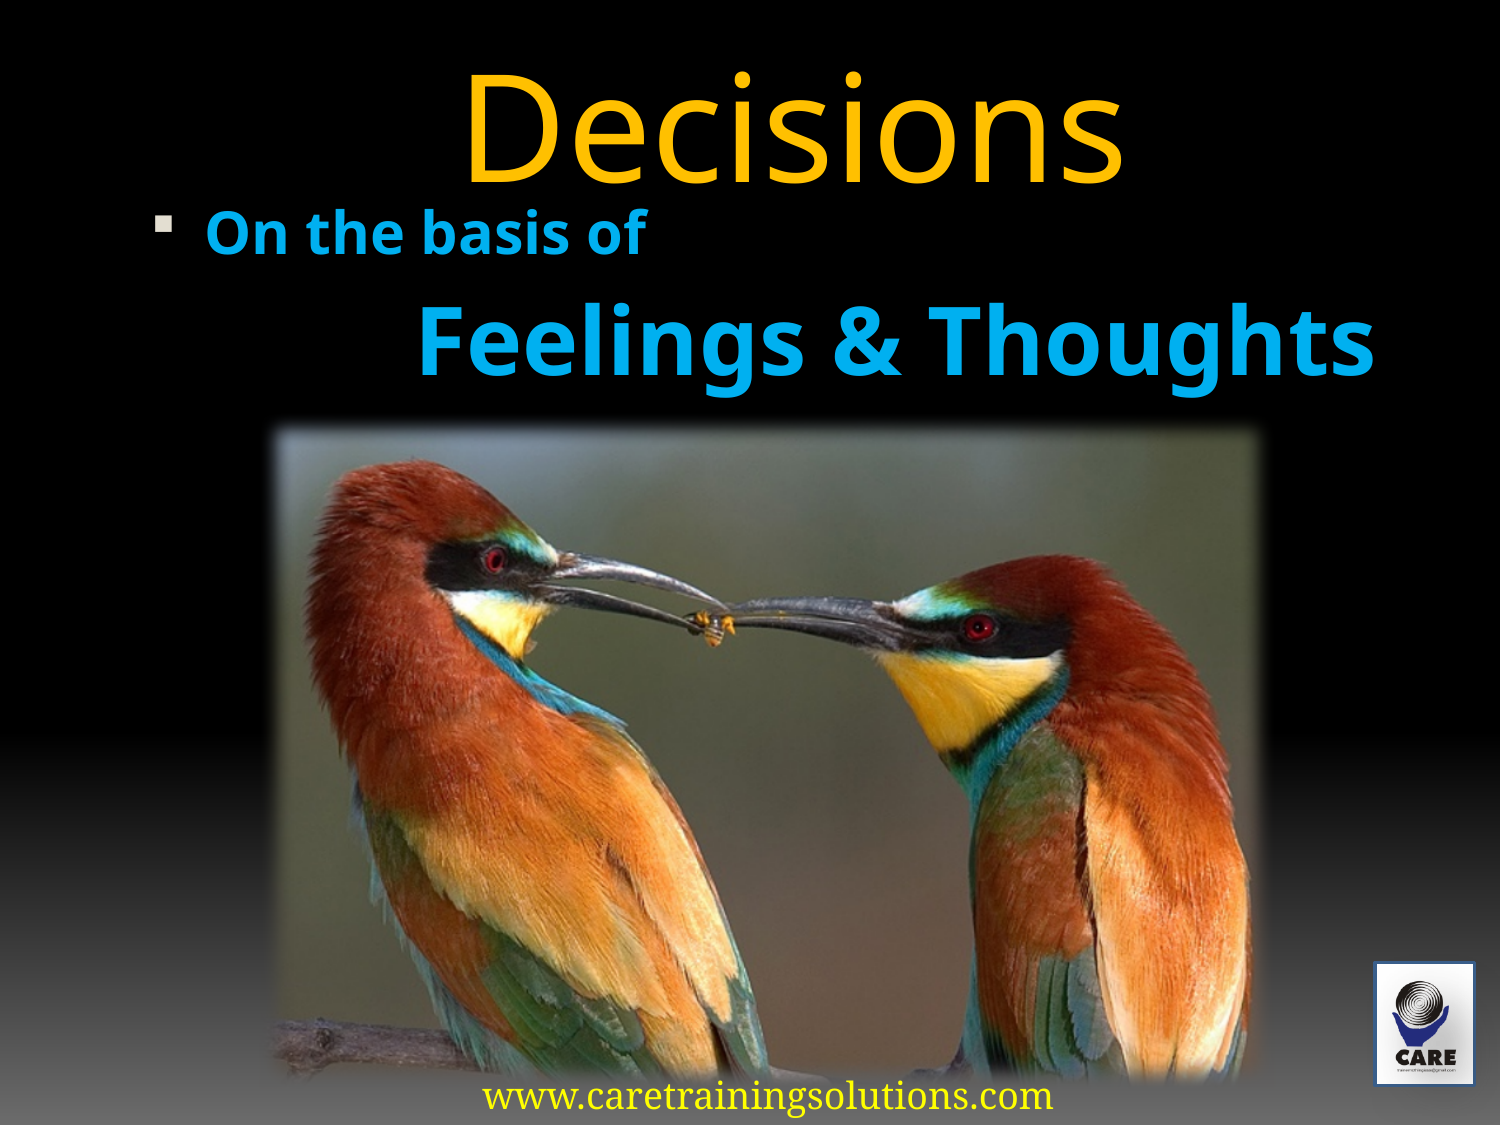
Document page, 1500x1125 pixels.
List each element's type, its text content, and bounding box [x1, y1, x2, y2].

list On the basis of Feelings & Thoughts [124, 187, 1401, 433]
text_box www.caretrainingsolutions.com [37, 1064, 1500, 1125]
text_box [1374, 962, 1476, 1086]
title Decisions [174, 24, 1450, 200]
picture [259, 412, 1276, 1090]
